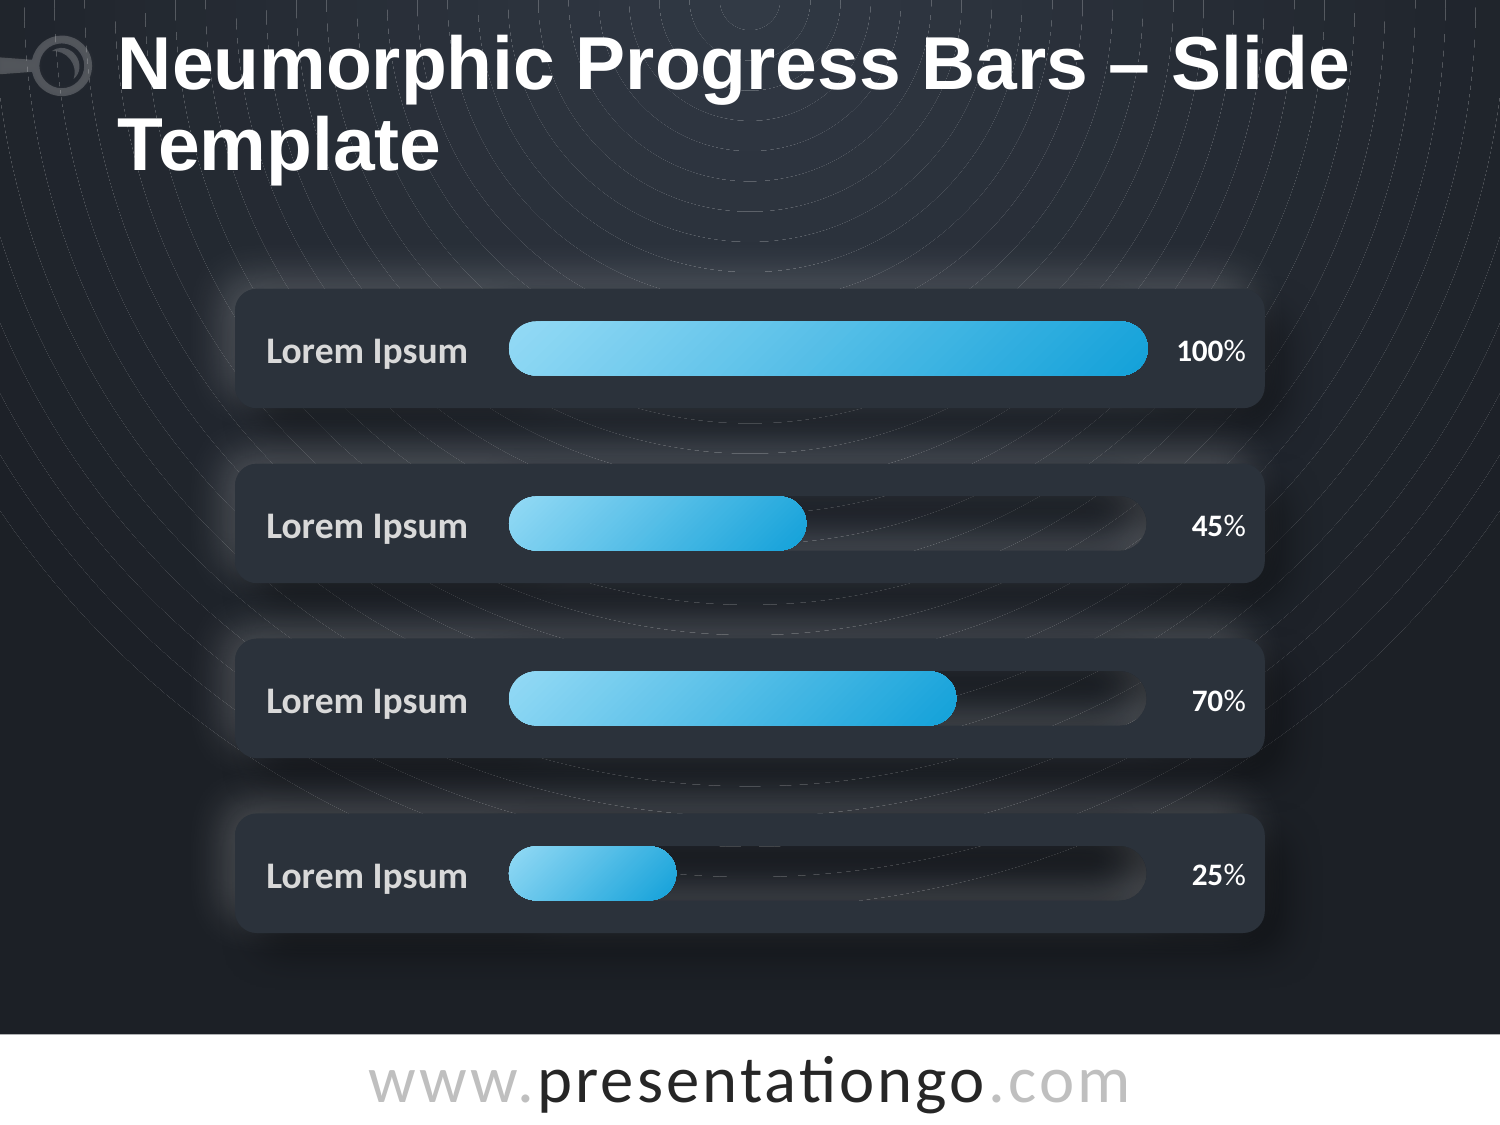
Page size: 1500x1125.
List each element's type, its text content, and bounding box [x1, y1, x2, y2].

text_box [235, 638, 1265, 759]
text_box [235, 288, 1265, 409]
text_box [235, 463, 1265, 584]
title Neumorphic Progress Bars – Slide Template [103, 17, 1500, 139]
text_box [235, 813, 1265, 933]
